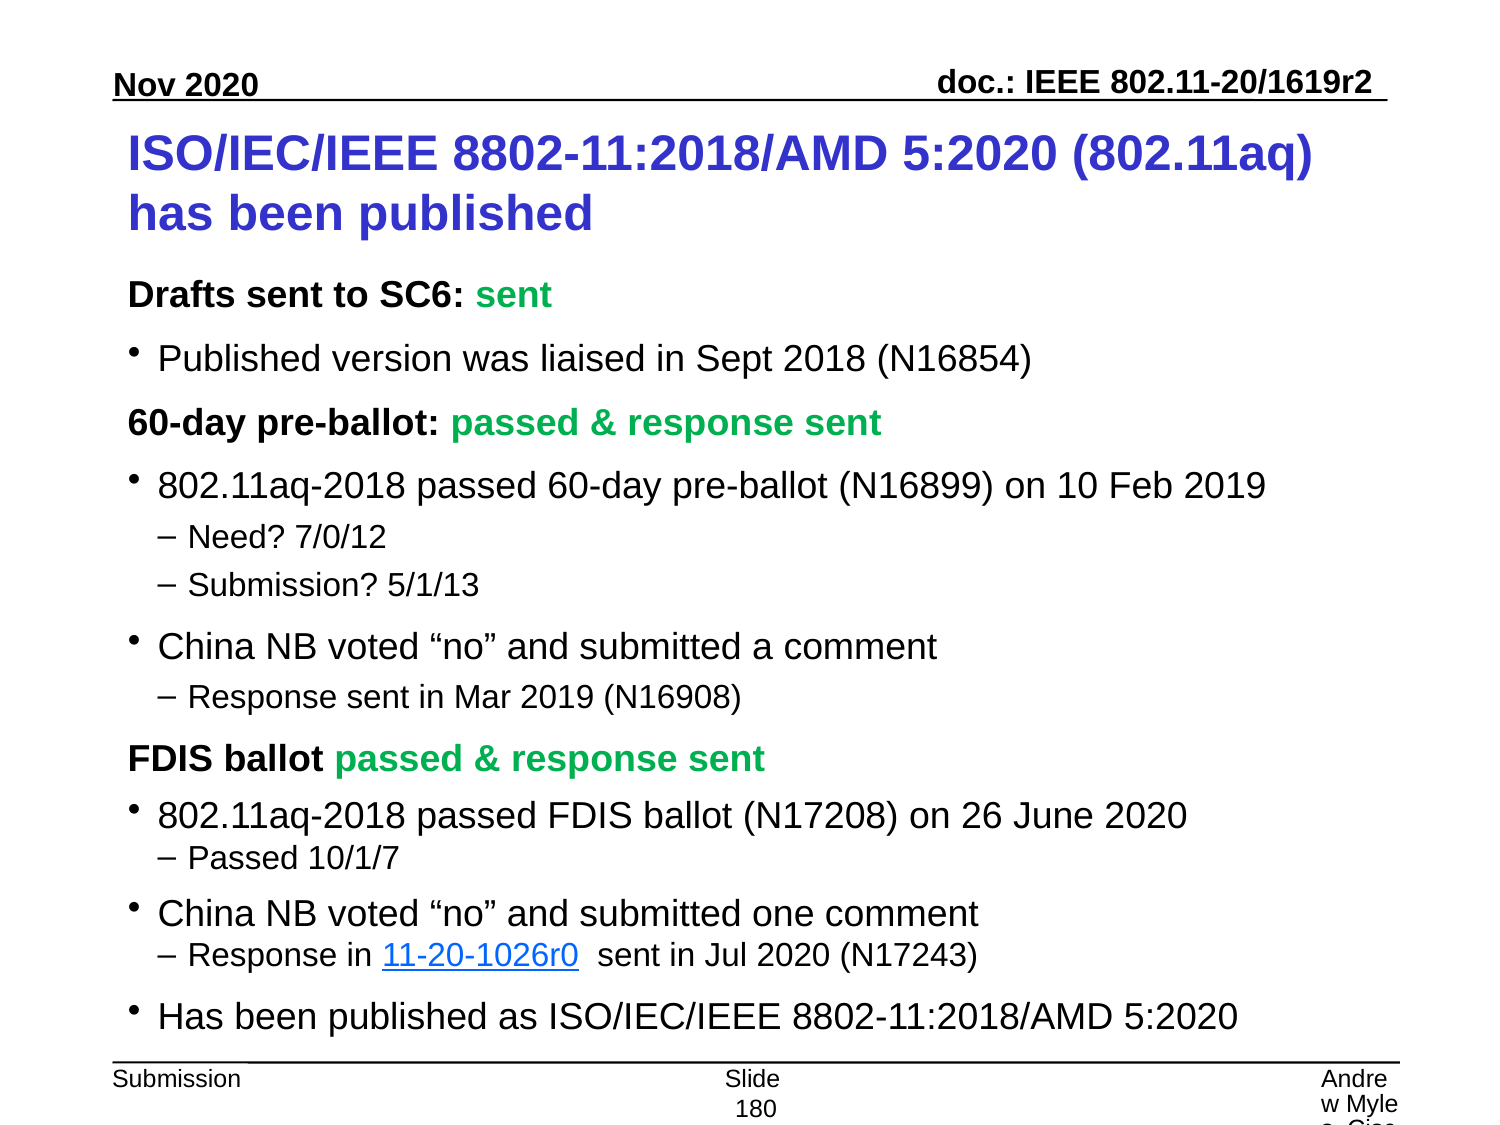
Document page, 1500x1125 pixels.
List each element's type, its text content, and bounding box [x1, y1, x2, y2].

slide_number Slide 180 [709, 1061, 803, 1093]
list Drafts sent to SC6: sent Published version was liaised in Sept 2018 (N16854) 60-day pre-ballot: passed & response sent 802.11aq-2018 passed 60-day pre-ballot (N16899) on 10 Feb 2019 Need? 7/0/12 Submission? 5/1/13 China NB voted “no” and submitted a comment Response sent in Mar 2019 (N16908) FDIS ballot passed & response sent 802.11aq-2018 passed FDIS ballot (N17208) on 26 June 2020 Passed 10/1/7 China NB voted “no” and submitted one comment Response in 11-20-1026r0 sent in Jul 2020 (N17243) Has been published as ISO/IEC/IEEE 8802-11:2018/AMD 5:2020 [112, 262, 1388, 938]
footer Andrew Myles, Cisco [1320, 1061, 1402, 1093]
title ISO/IEC/IEEE 8802-11:2018/AMD 5:2020 (802.11aq) has been published [112, 112, 1388, 262]
